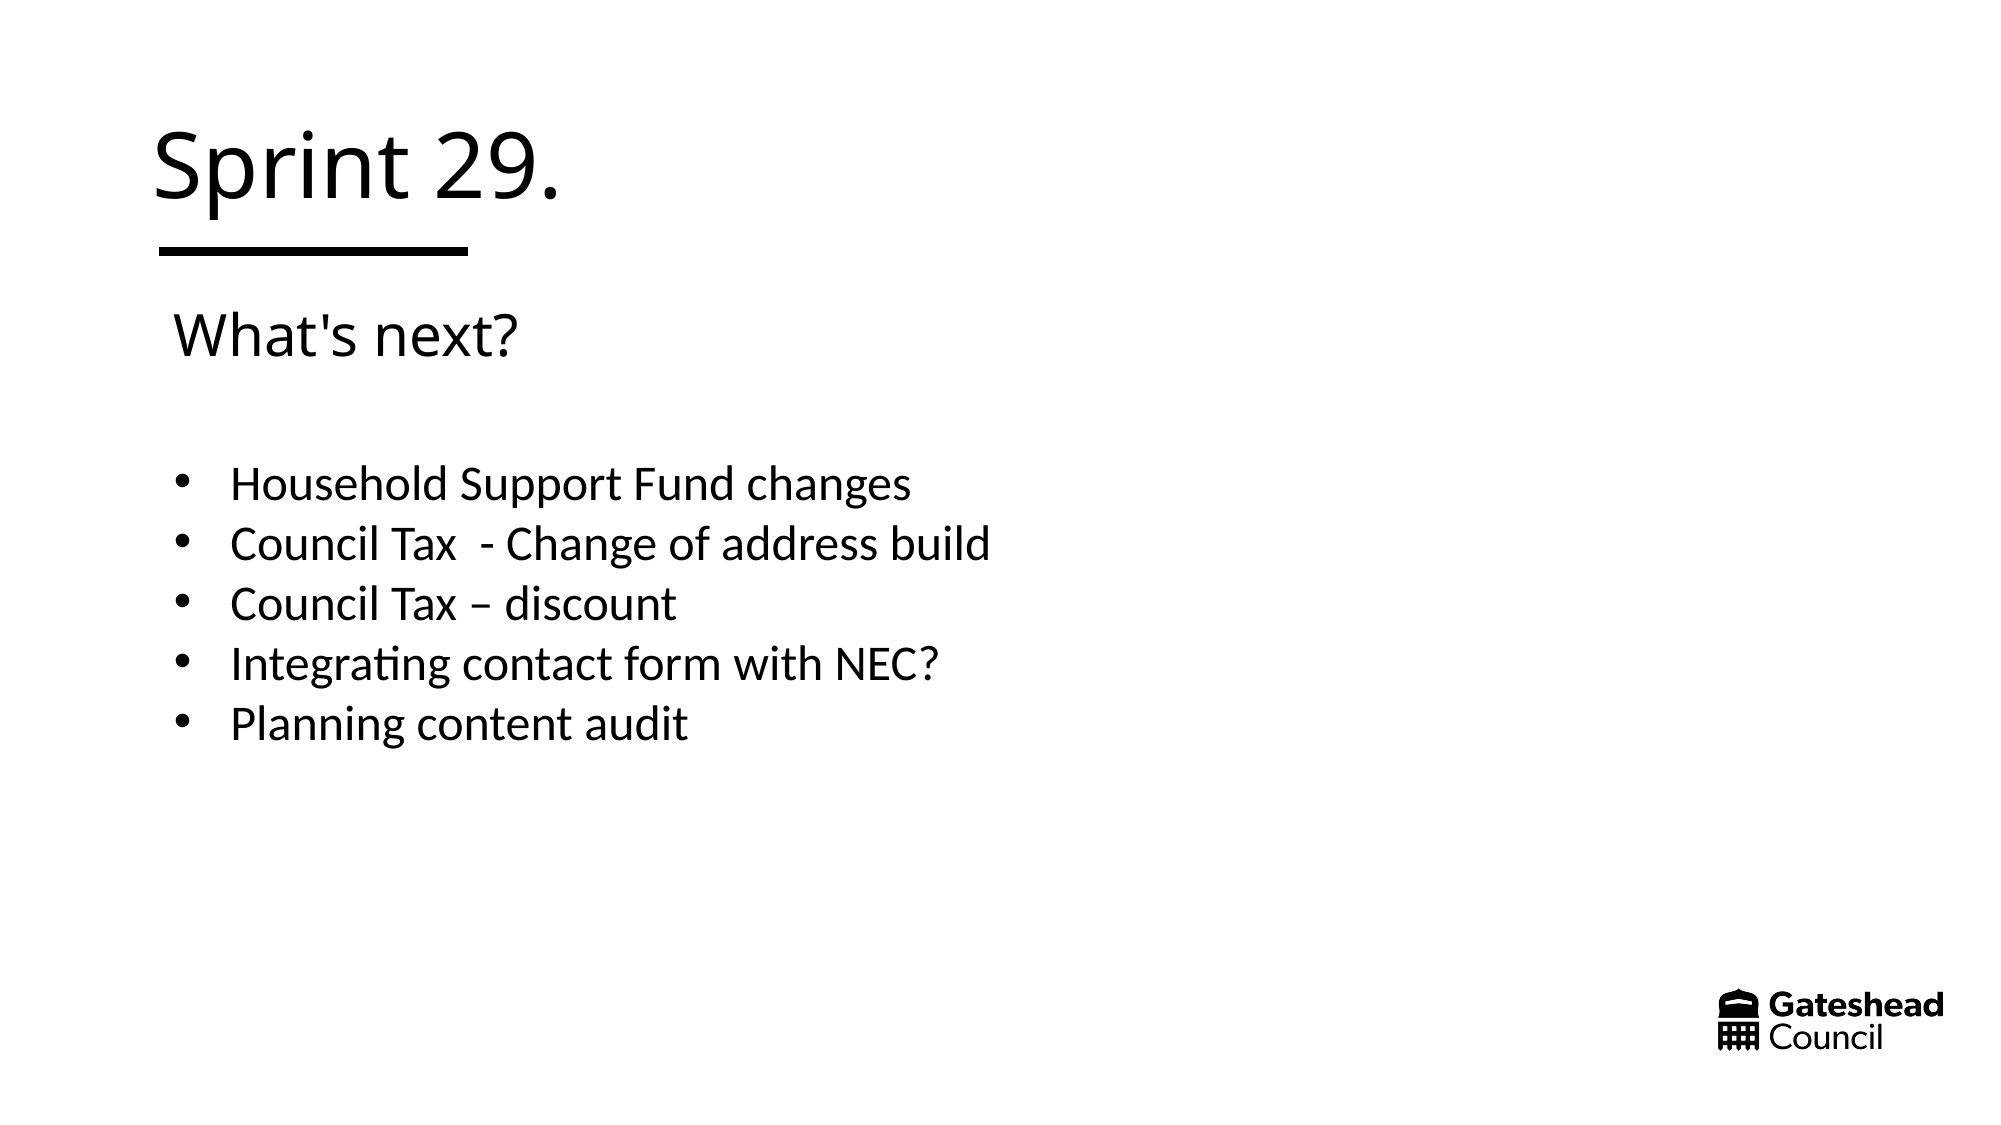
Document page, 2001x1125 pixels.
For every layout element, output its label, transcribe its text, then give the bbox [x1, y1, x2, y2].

title Sprint 29. [137, 59, 1863, 278]
text_box What's next? [159, 295, 1884, 444]
text_box Household Support Fund changes Council Tax - Change of address build Council Tax – discount Integrating contact form with NEC? Planning content audit [159, 443, 1576, 879]
picture [1718, 988, 1943, 1051]
